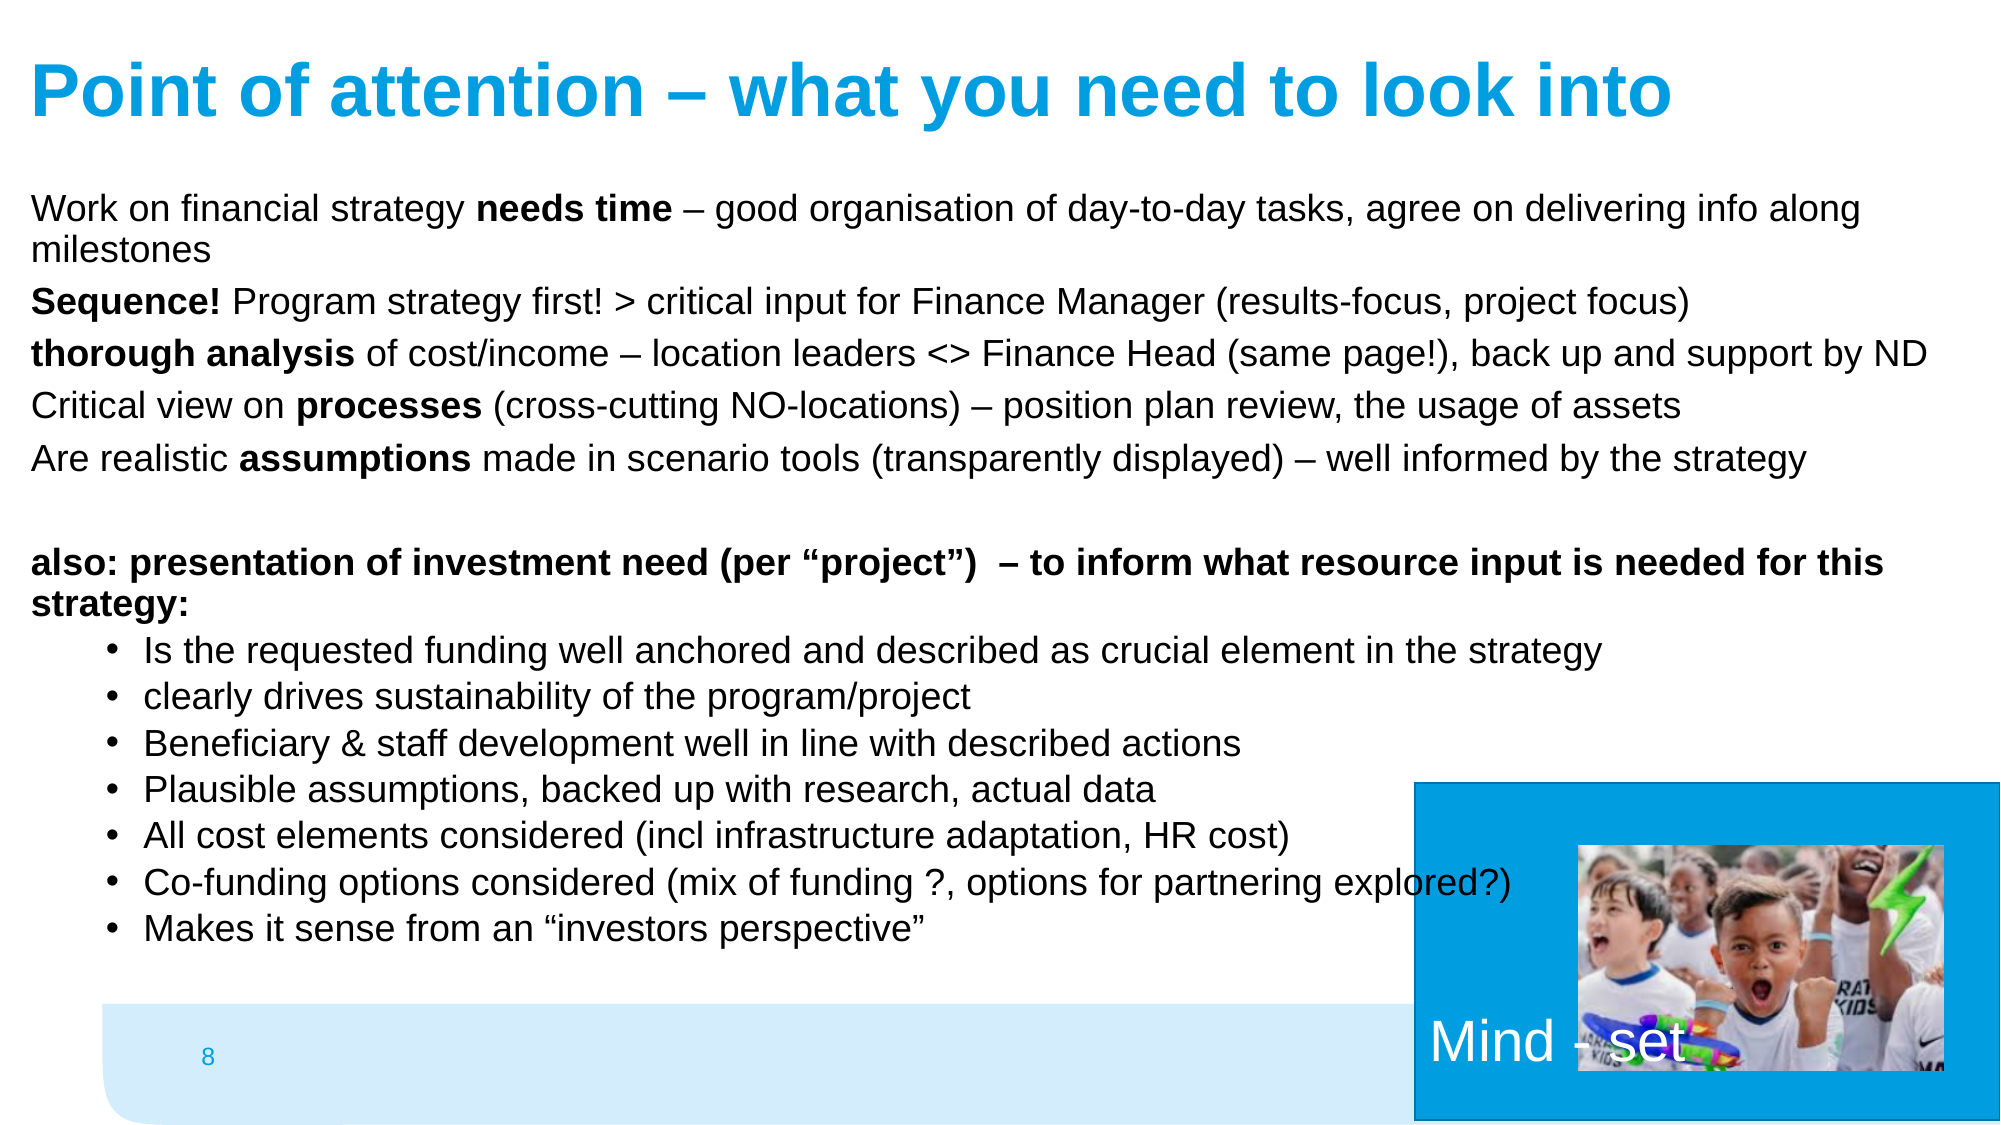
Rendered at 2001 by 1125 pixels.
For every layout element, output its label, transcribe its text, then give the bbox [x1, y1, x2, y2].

slide_number 8 [140, 1025, 216, 1085]
text_box Mind - set [1415, 996, 1761, 1081]
title Point of attention – what you need to look into [30, 59, 1932, 178]
picture [1578, 846, 1943, 1070]
text_box [1414, 782, 2000, 1121]
list Work on financial strategy needs time – good organisation of day-to-day tasks, agree on delivering info along milestones Sequence! Program strategy first! > critical input for Finance Manager (results-focus, project focus) thorough analysis of cost/income – location leaders <> Finance Head (same page!), back up and support by ND Critical view on processes (cross-cutting NO-locations) – position plan review, the usage of assets Are realistic assumptions made in scenario tools (transparently displayed) – well informed by the strategy also: presentation of investment need (per “project”) – to inform what resource input is needed for this strategy: Is the requested funding well anchored and described as crucial element in the strategy clearly drives sustainability of the program/project Beneficiary & staff development well in line with described actions Plausible assumptions, backed up with research, actual data All cost elements considered (incl infrastructure adaptation, HR cost) Co-funding options considered (mix of funding ?, options for partnering explored?) Makes it sense from an “investors perspective” [30, 149, 1961, 952]
